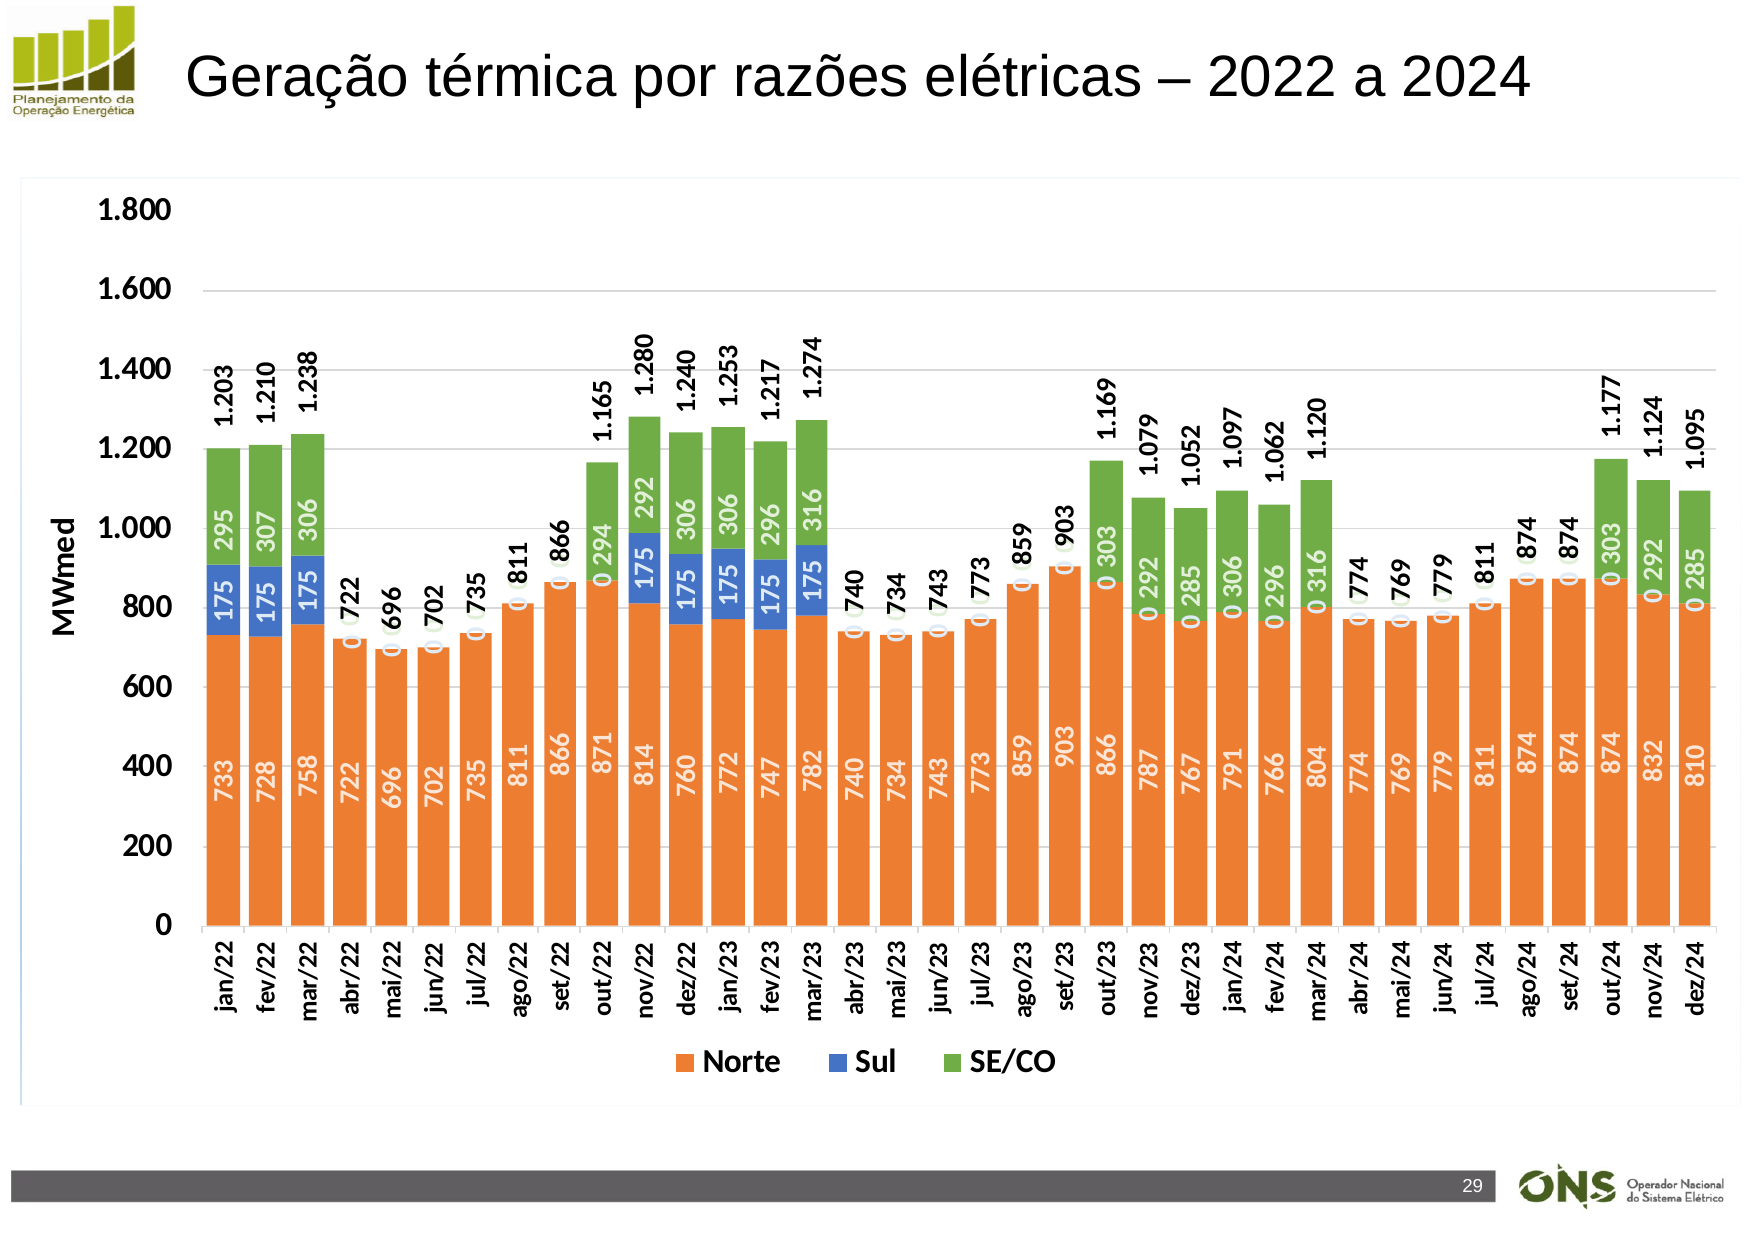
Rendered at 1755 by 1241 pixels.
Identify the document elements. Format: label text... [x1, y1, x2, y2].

picture [19, 176, 1741, 1106]
text_box Geração térmica por razões elétricas – 2022 a 2024 [168, 29, 1704, 117]
picture [10, 1154, 1734, 1217]
picture [6, 5, 139, 121]
